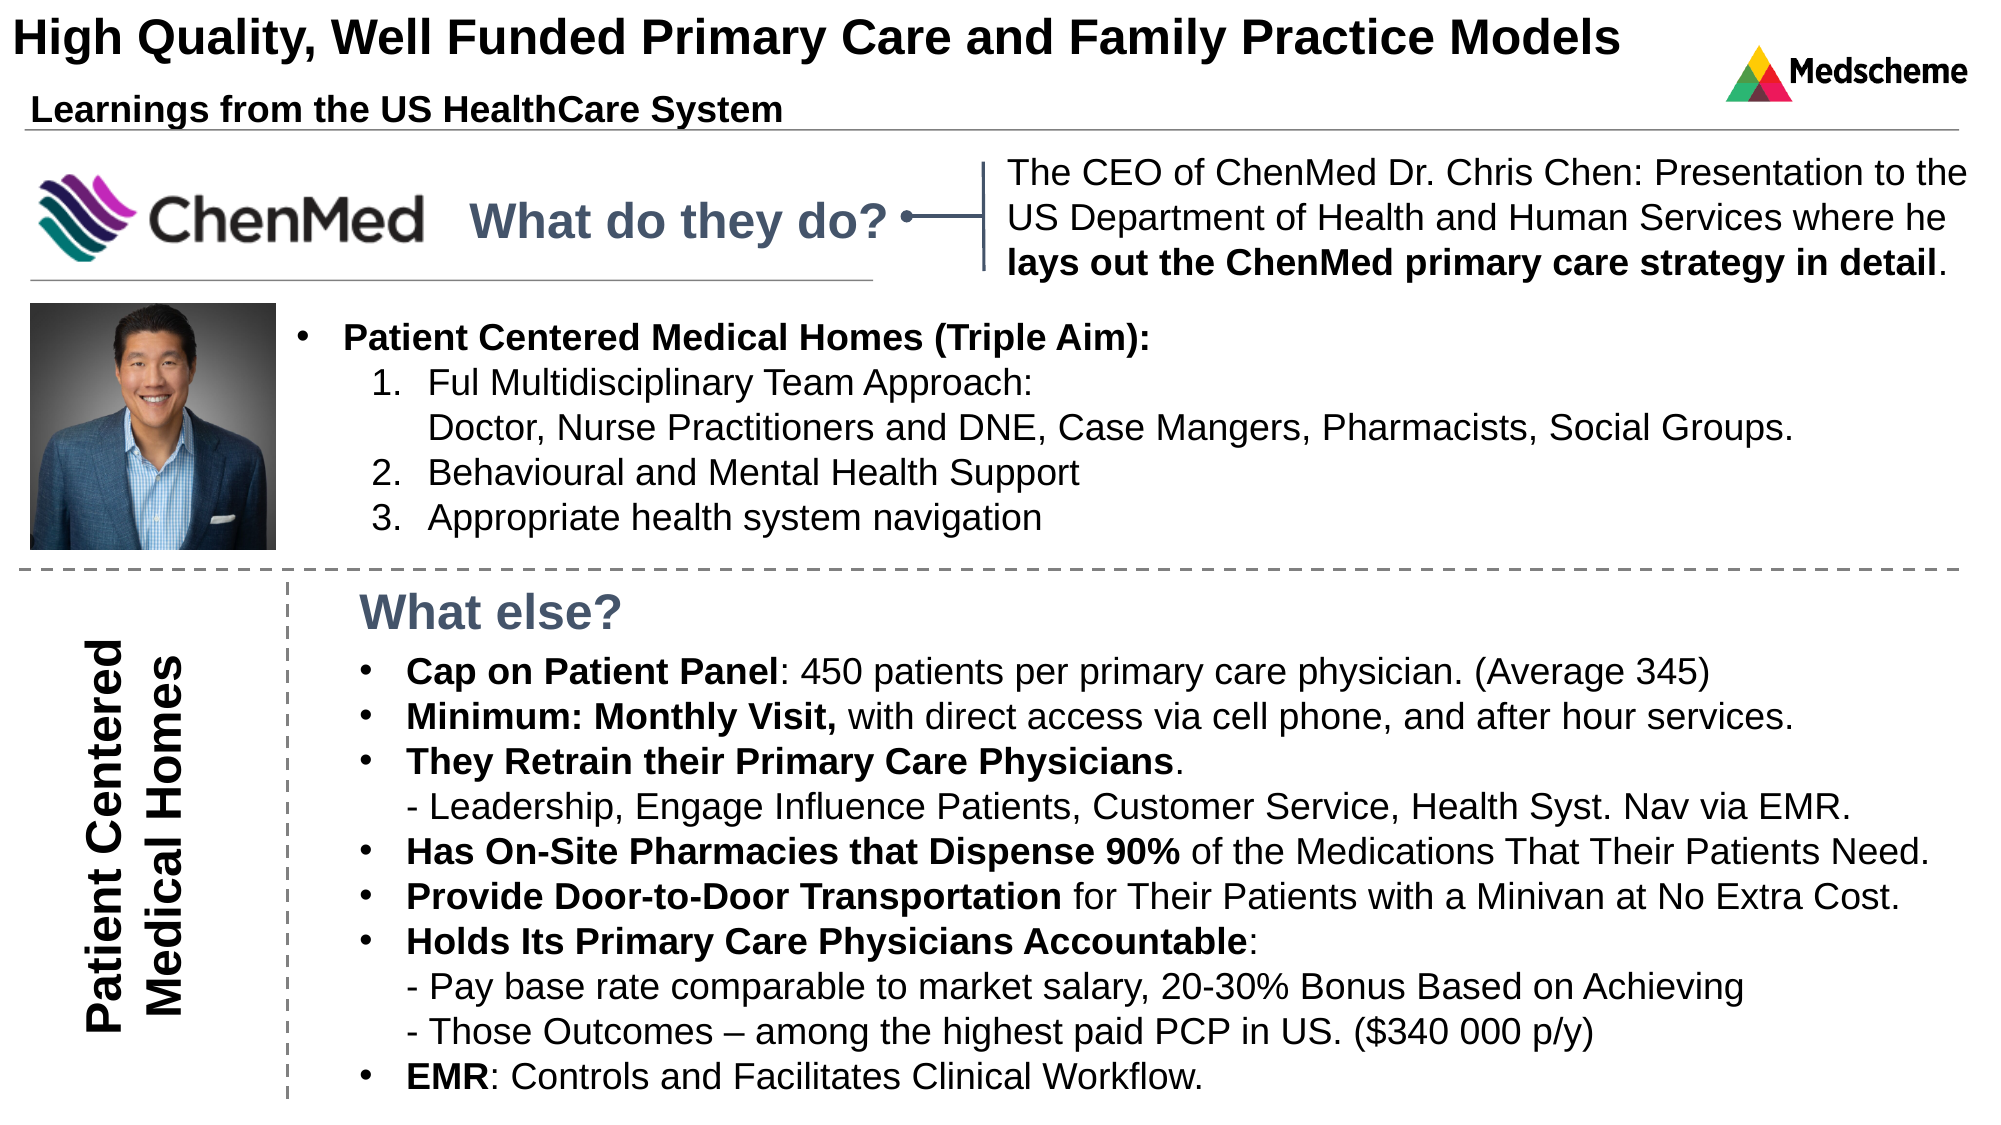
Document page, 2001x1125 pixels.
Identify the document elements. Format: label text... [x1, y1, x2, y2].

text_box Patient Centered Medical Homes [70, 609, 191, 1065]
text_box Patient Centered Medical Homes (Triple Aim): Ful Multidisciplinary Team Approach: Doctor, Nurse Practitioners and DNE, Case Mangers, Pharmacists, Social Groups. Behavioural and Mental Health Support Appropriate health system navigation [296, 312, 1857, 538]
text_box What do they do? [469, 188, 906, 249]
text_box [24, 84, 1965, 130]
text_box What else? [359, 579, 875, 640]
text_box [906, 161, 985, 271]
text_box Cap on Patient Panel: 450 patients per primary care physician. (Average 345) Minimum: Monthly Visit, with direct access via cell phone, and after hour services. They Retrain their Primary Care Physicians. - Leadership, Engage Influence Patients, Customer Service, Health Syst. Nav via EMR. Has On-Site Pharmacies that Dispense 90% of the Medications That Their Patients Need. Provide Door-to-Door Transportation for Their Patients with a Minivan at No Extra Cost. Holds Its Primary Care Physicians Accountable: - Pay base rate comparable to market salary, 20-30% Bonus Based on Achieving - Those Outcomes – among the highest paid PCP in US. ($340 000 p/y) EMR: Controls and Facilitates Clinical Workflow. [359, 646, 2000, 1097]
picture [1721, 21, 1976, 113]
title High Quality, Well Funded Primary Care and Family Practice Models [12, 11, 1684, 93]
picture [12, 149, 454, 272]
text_box The CEO of ChenMed Dr. Chris Chen: Presentation to the US Department of Health and Human Services where he lays out the ChenMed primary care strategy in detail. [1006, 147, 2000, 283]
picture [30, 303, 276, 550]
